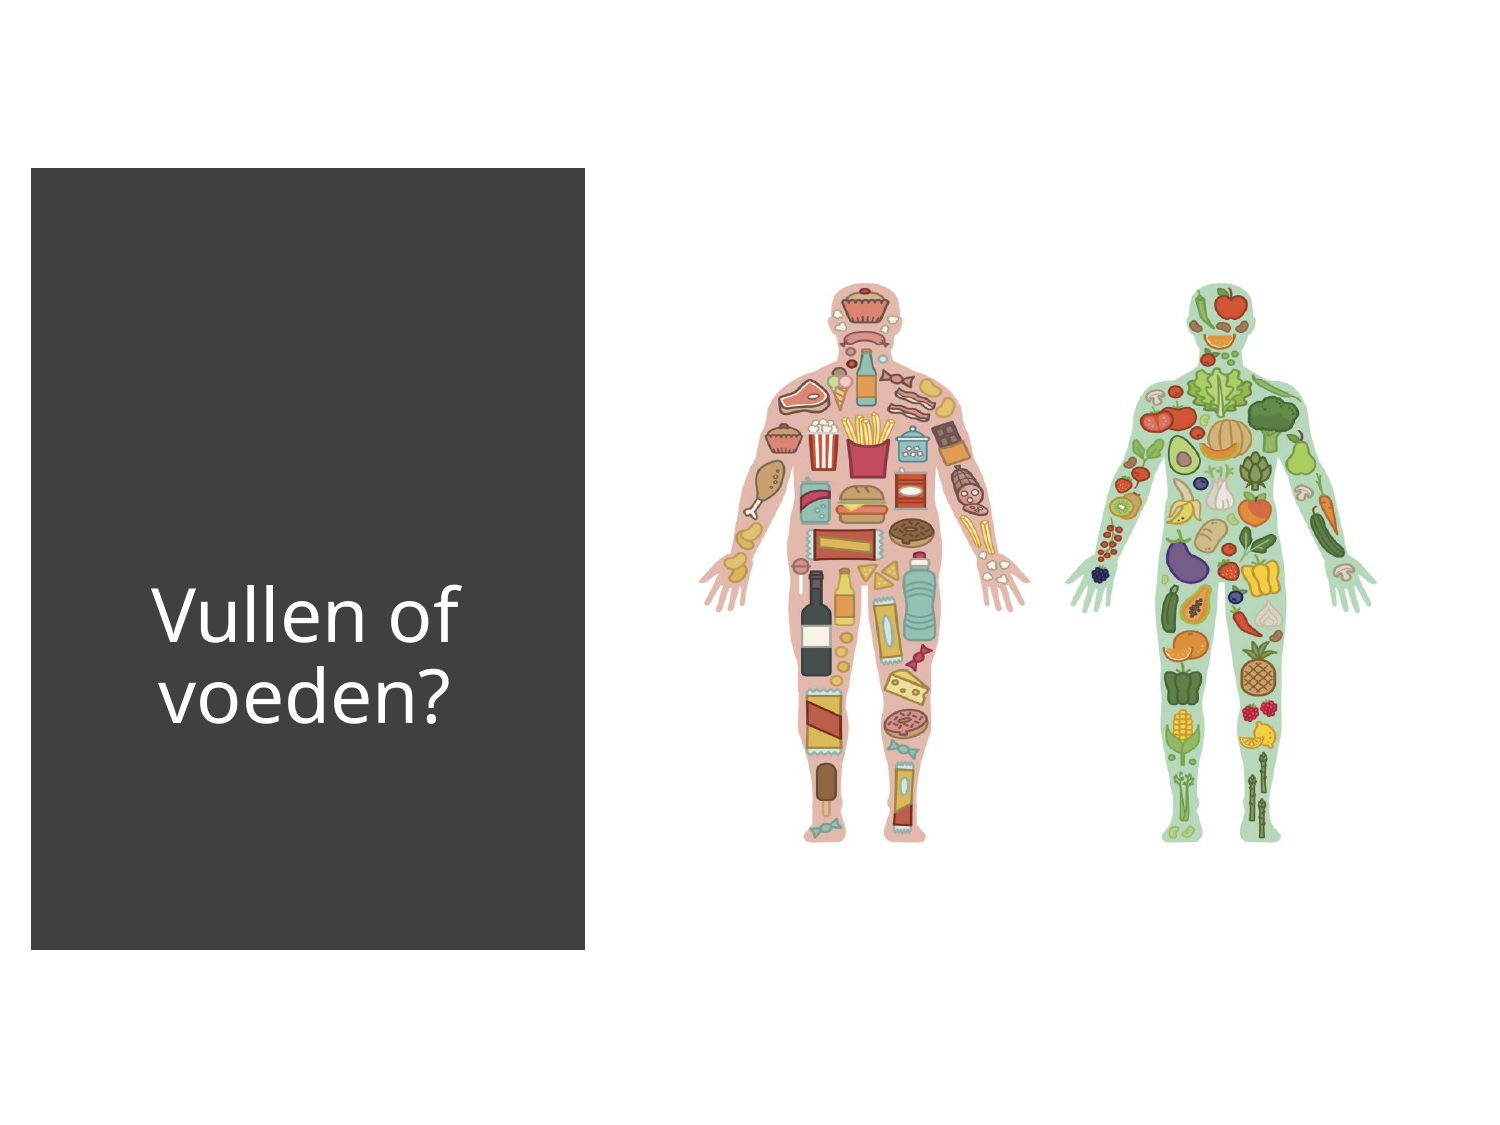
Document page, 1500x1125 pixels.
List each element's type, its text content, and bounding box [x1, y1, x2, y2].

title Vullen of voeden? [91, 232, 520, 843]
text_box [40, 178, 575, 940]
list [634, 213, 1441, 912]
